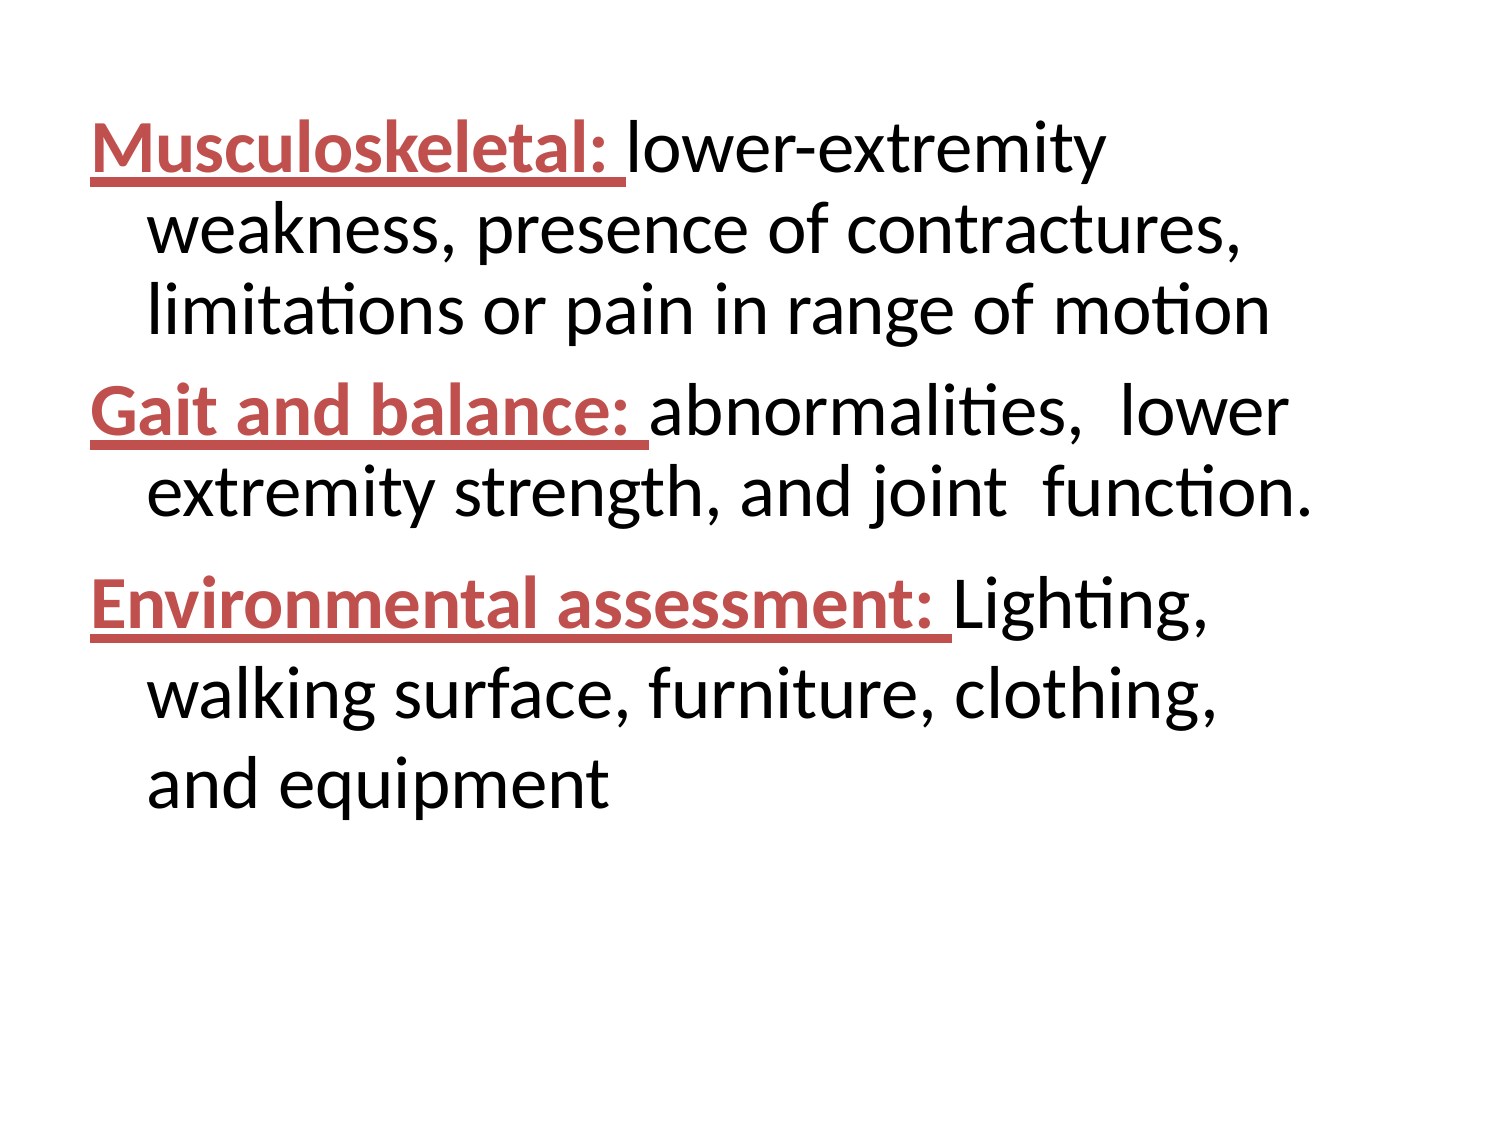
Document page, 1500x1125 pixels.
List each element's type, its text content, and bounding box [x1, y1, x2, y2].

text_box Musculoskeletal: lower-extremity weakness, presence of contractures, limitations or pain in range of motion Gait and balance: abnormalities, lower extremity strength, and joint function. Environmental assessment: Lighting, walking surface, furniture, clothing, and equipment [87, 95, 1407, 824]
